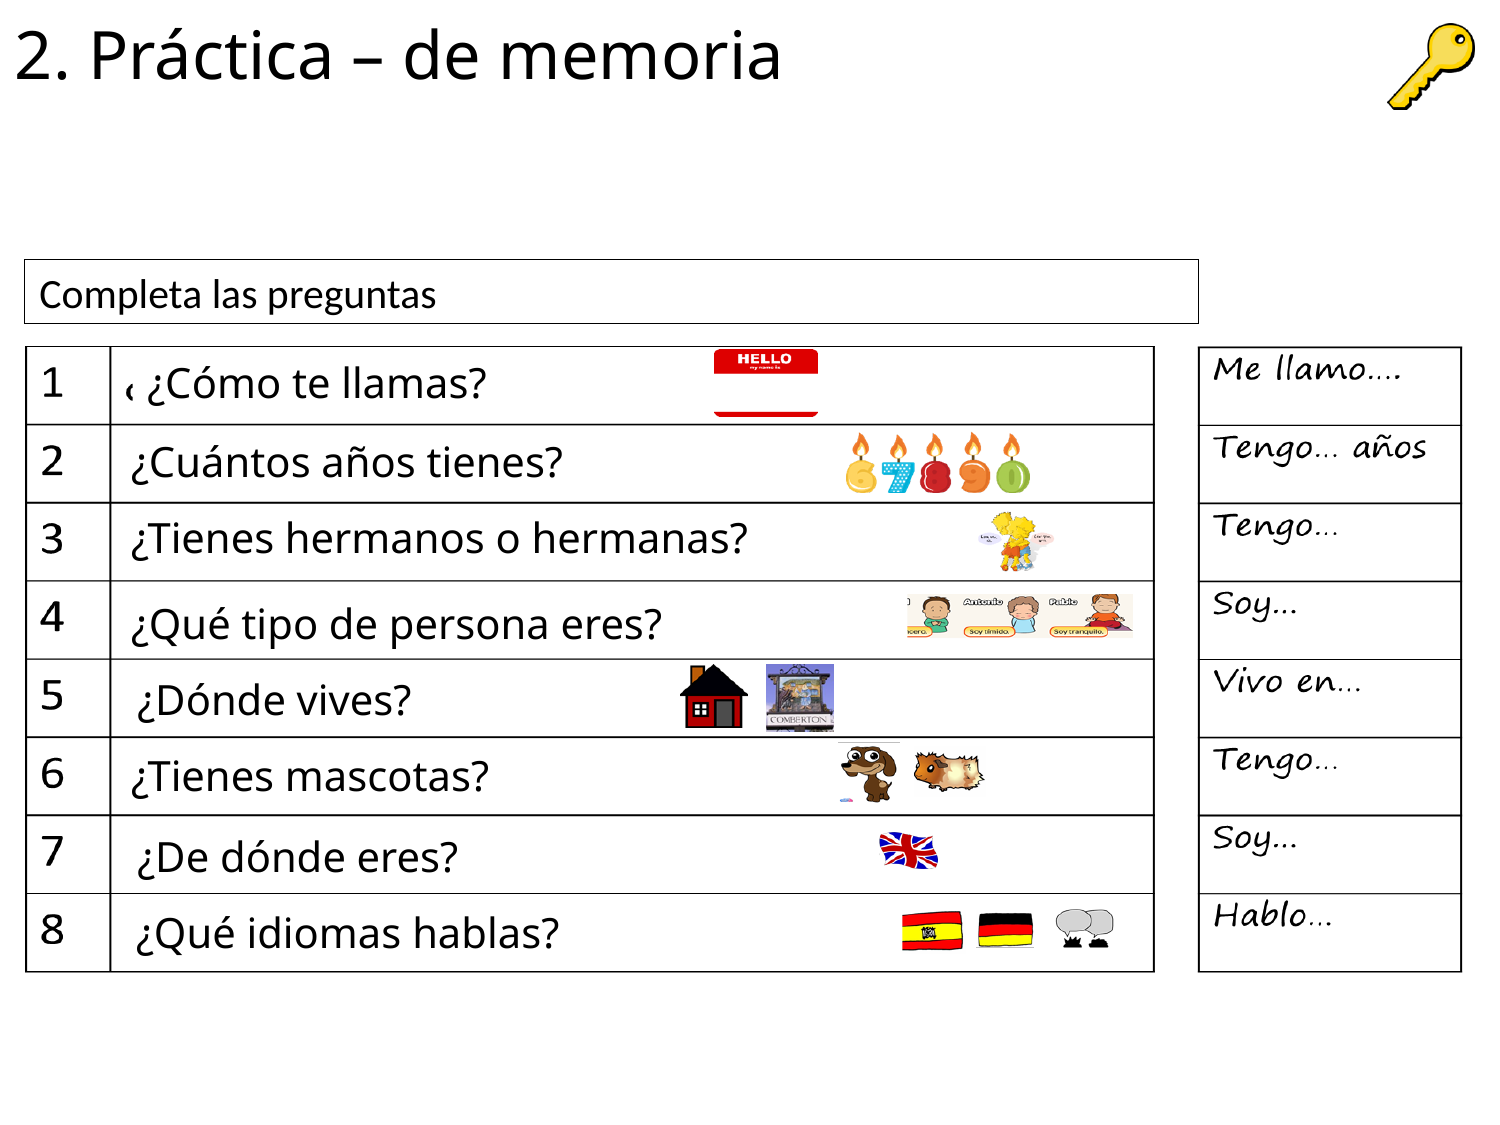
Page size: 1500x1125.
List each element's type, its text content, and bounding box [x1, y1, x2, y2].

text_box Completa las preguntas [24, 259, 1199, 324]
picture [1387, 23, 1475, 110]
text_box 2. Práctica – de memoria [0, 5, 1069, 100]
picture [24, 338, 1463, 985]
